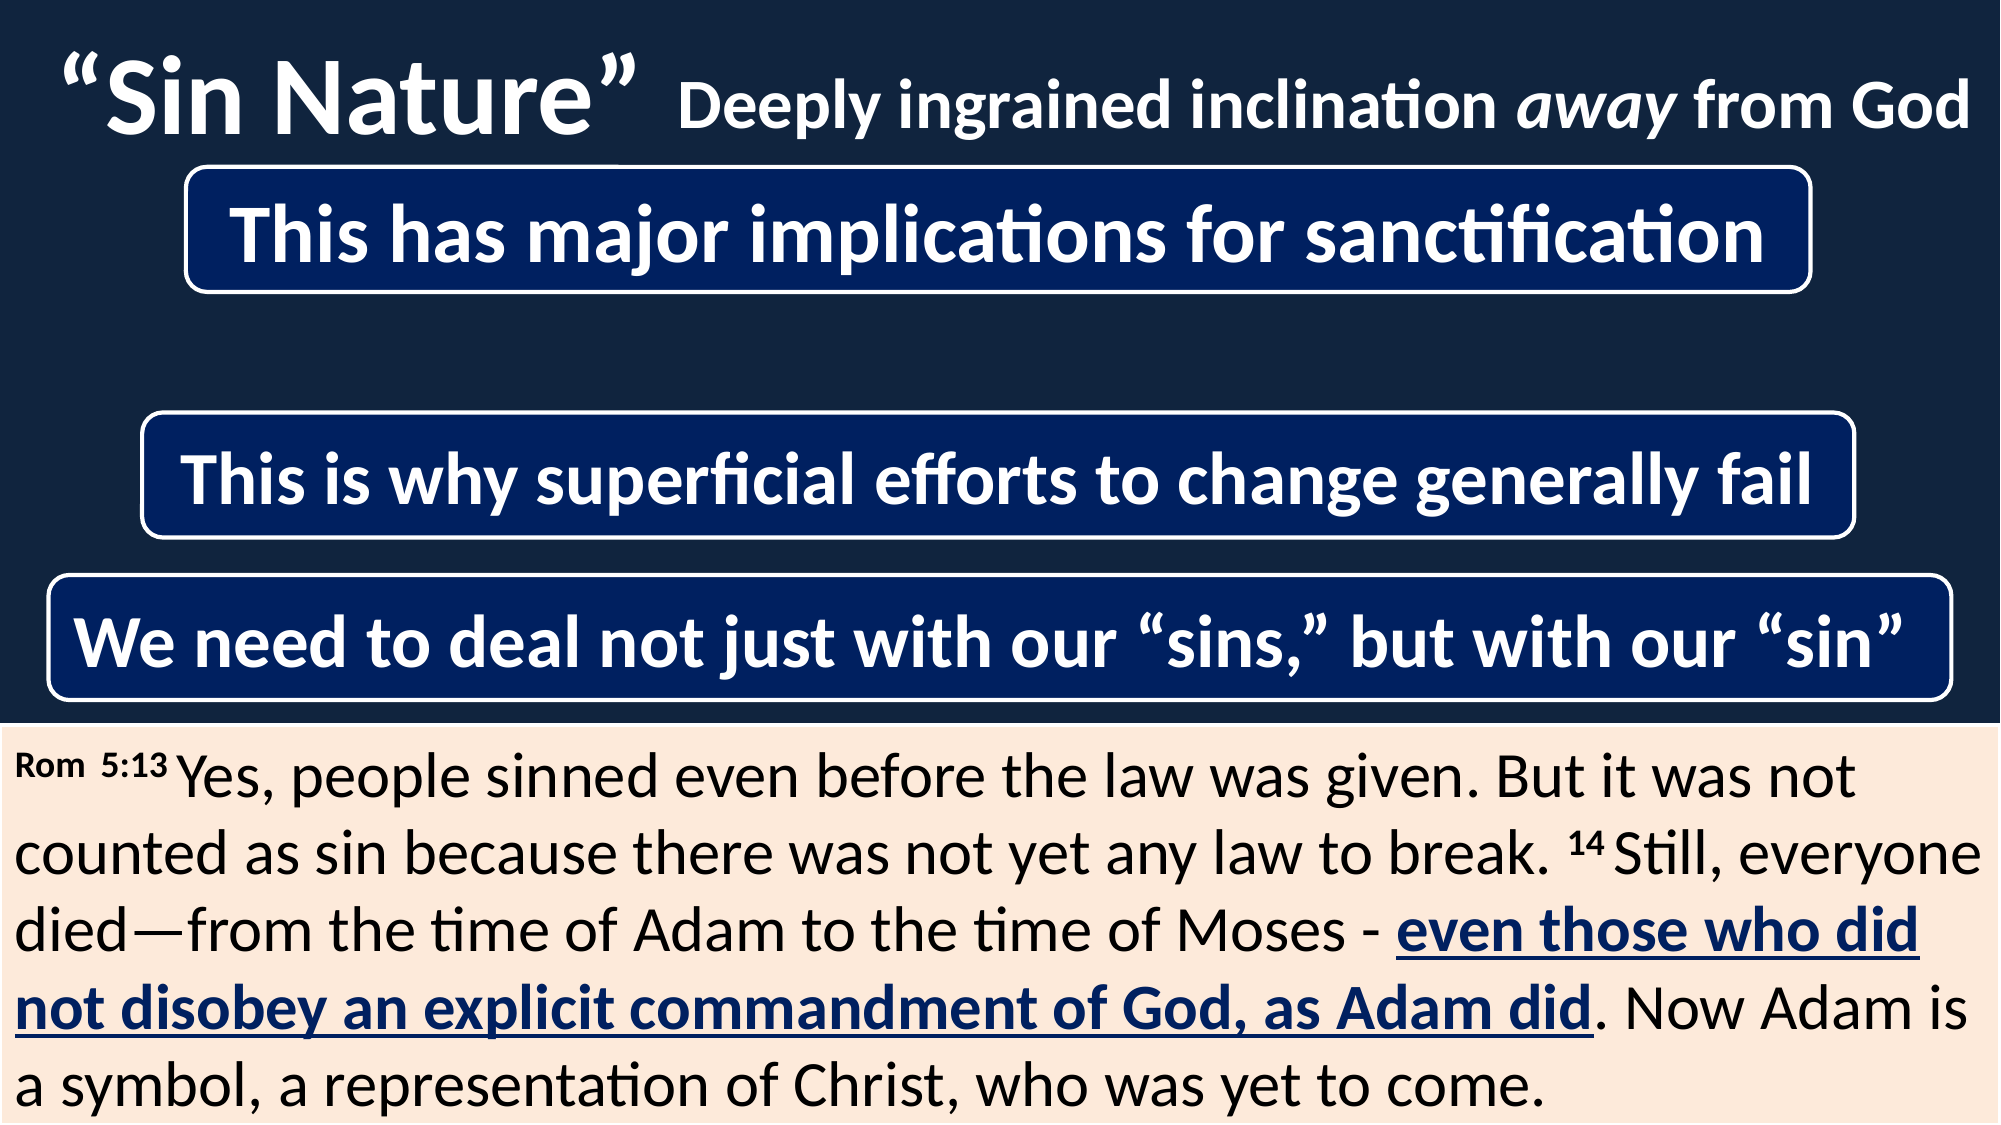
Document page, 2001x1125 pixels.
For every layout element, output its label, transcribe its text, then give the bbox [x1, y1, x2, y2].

text_box Rom 5:13 Yes, people sinned even before the law was given. But it was not counted as sin because there was not yet any law to break. 14 Still, everyone died—from the time of Adam to the time of Moses - even those who did not disobey an explicit commandment of God, as Adam did. Now Adam is a symbol, a representation of Christ, who was yet to come. [0, 723, 2000, 1125]
text_box This has major implications for sanctification [183, 164, 1813, 295]
text_box We need to deal not just with our “sins,” but with our “sin” [46, 572, 1954, 703]
text_box Deeply ingrained inclination away from God [649, 50, 2000, 150]
text_box This is why superficial efforts to change generally fail [139, 410, 1857, 540]
title “Sin Nature” [0, 17, 1026, 161]
